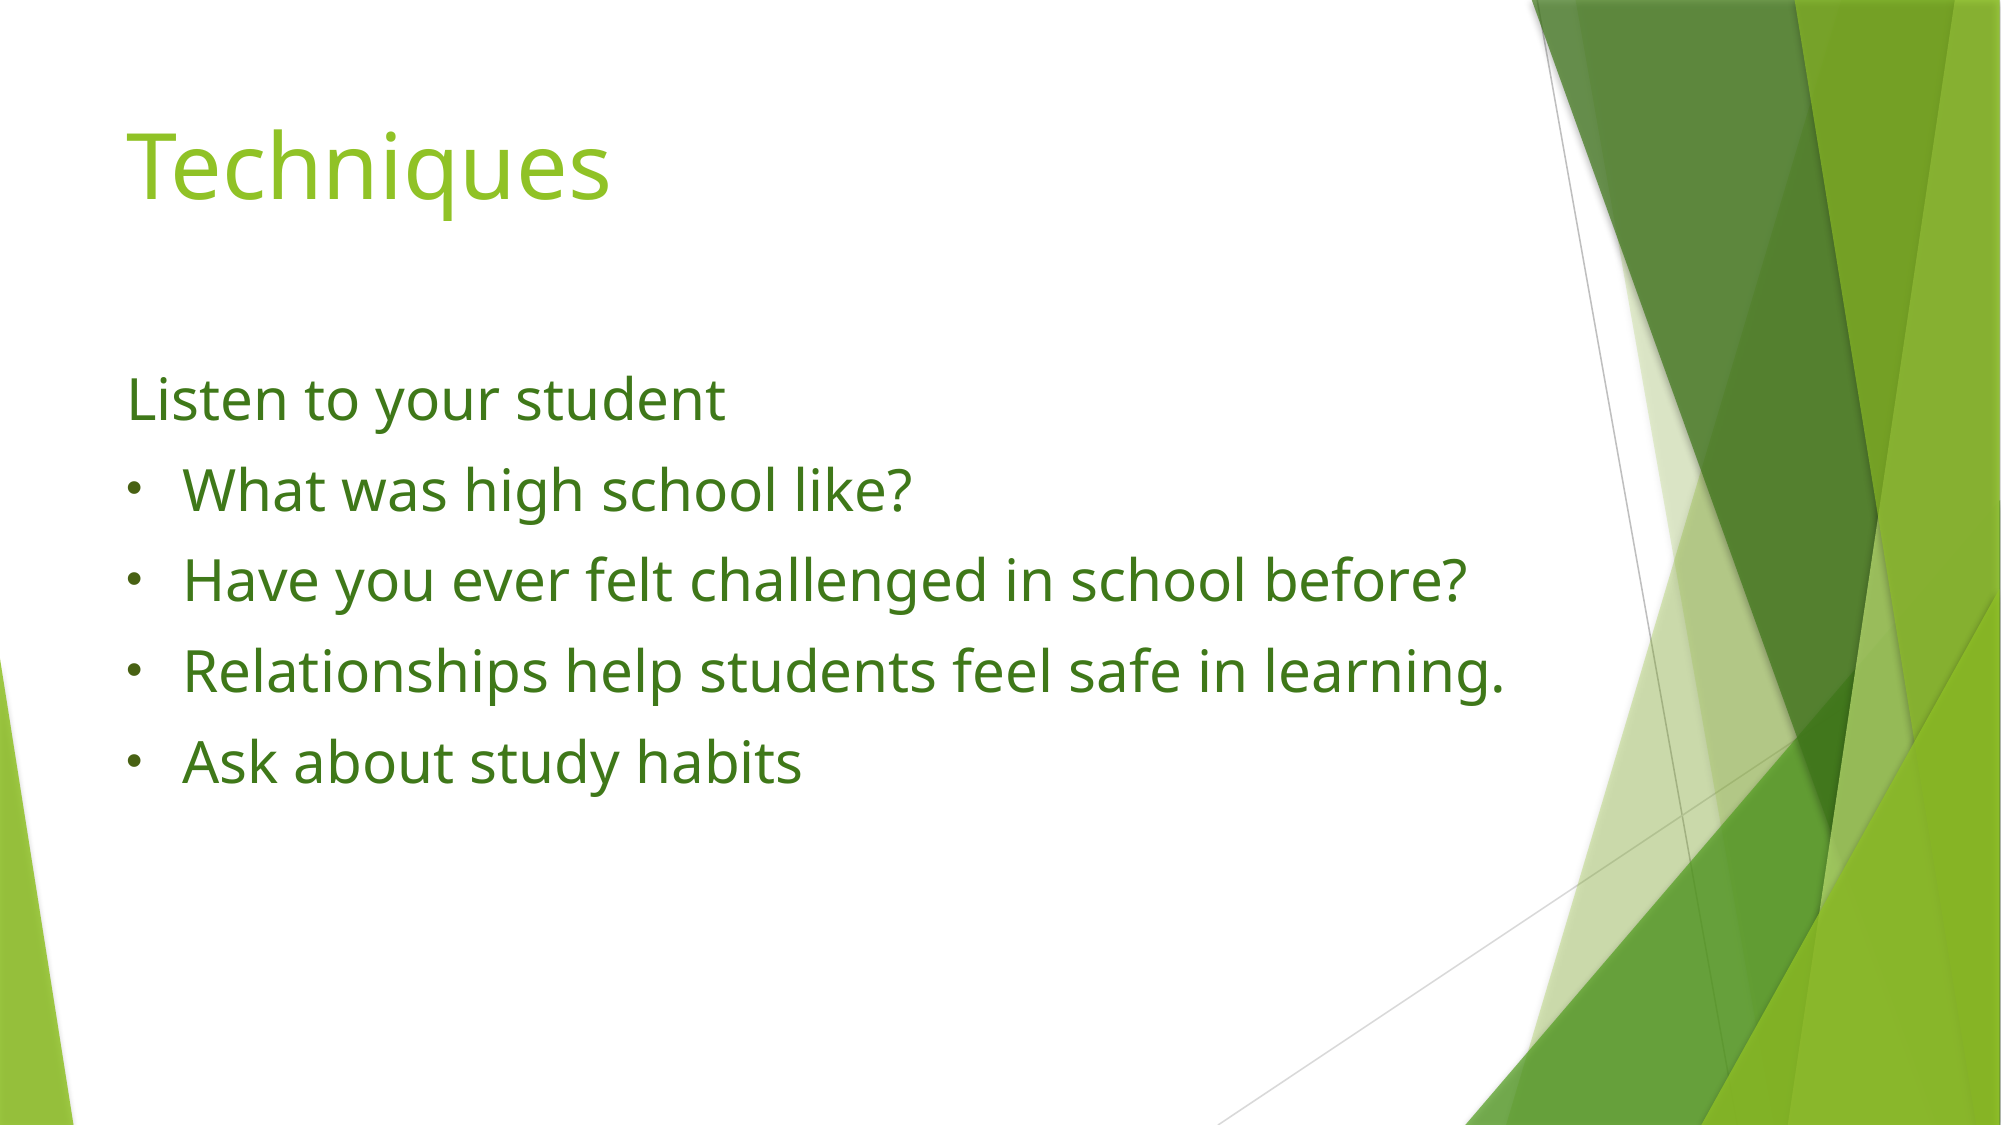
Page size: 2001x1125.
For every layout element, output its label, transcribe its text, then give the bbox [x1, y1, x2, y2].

title Techniques [111, 99, 1522, 317]
list Listen to your student What was high school like? Have you ever felt challenged in school before? Relationships help students feel safe in learning. Ask about study habits [111, 354, 2000, 1125]
